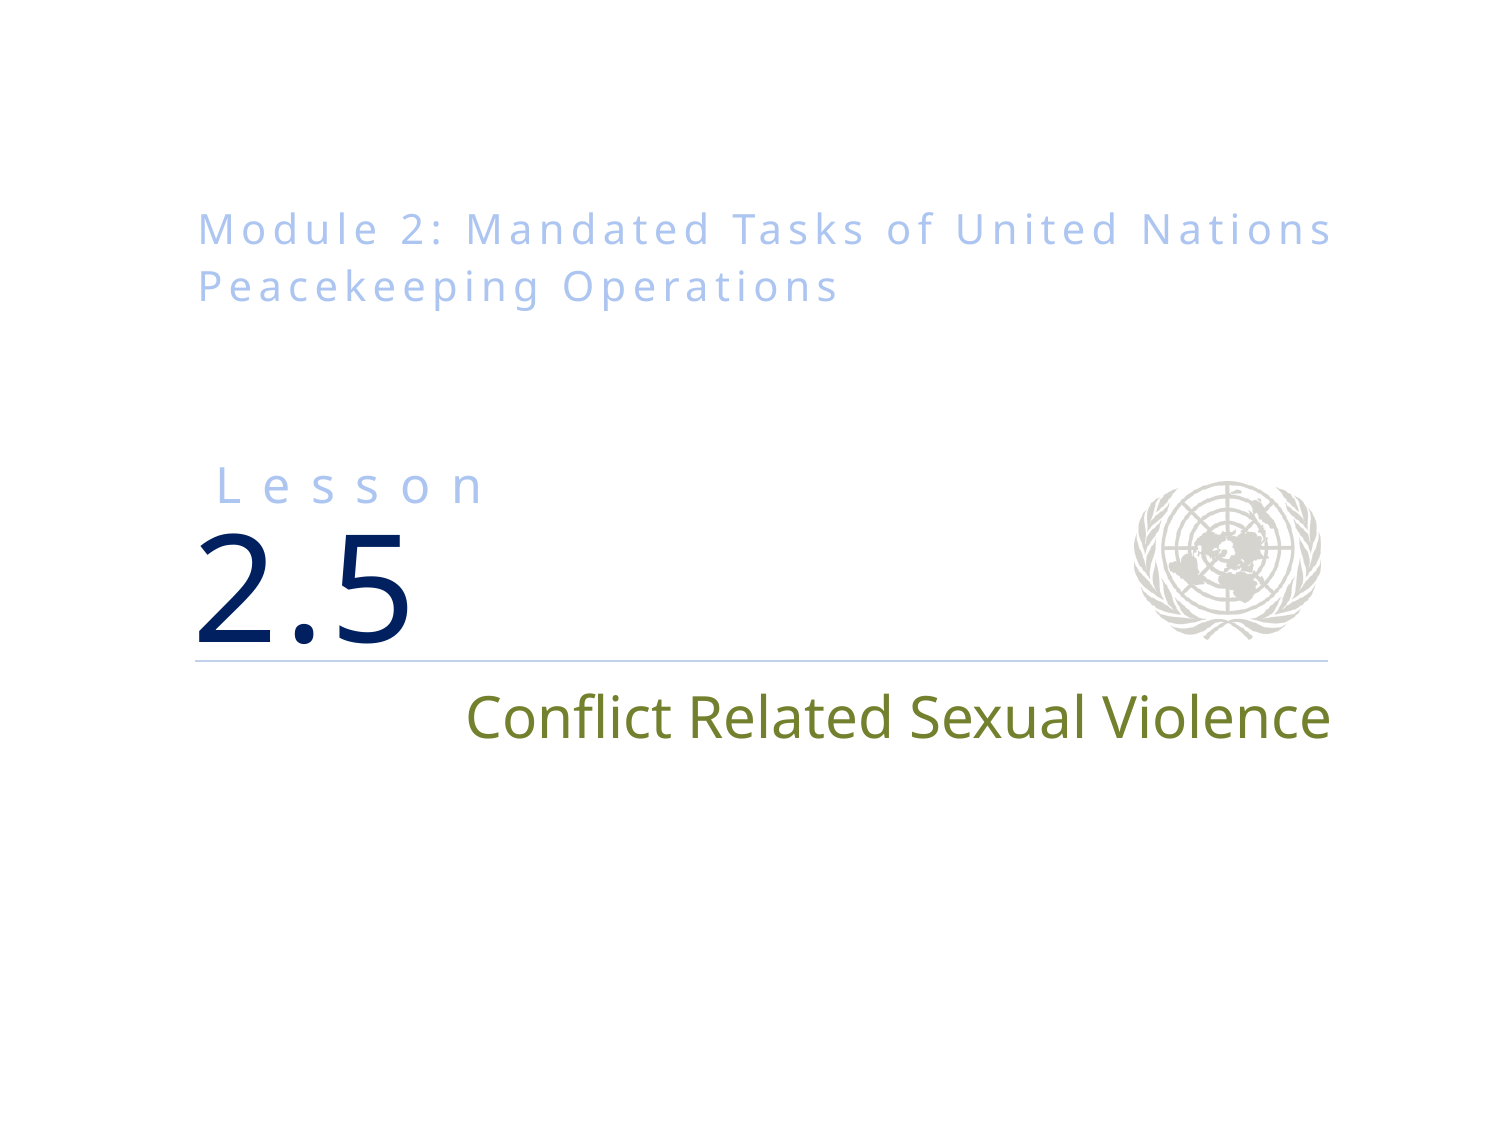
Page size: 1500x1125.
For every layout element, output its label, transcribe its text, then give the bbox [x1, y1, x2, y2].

text_box Module 2: Mandated Tasks of United Nations Peacekeeping Operations [182, 187, 1400, 313]
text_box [162, 437, 1348, 763]
